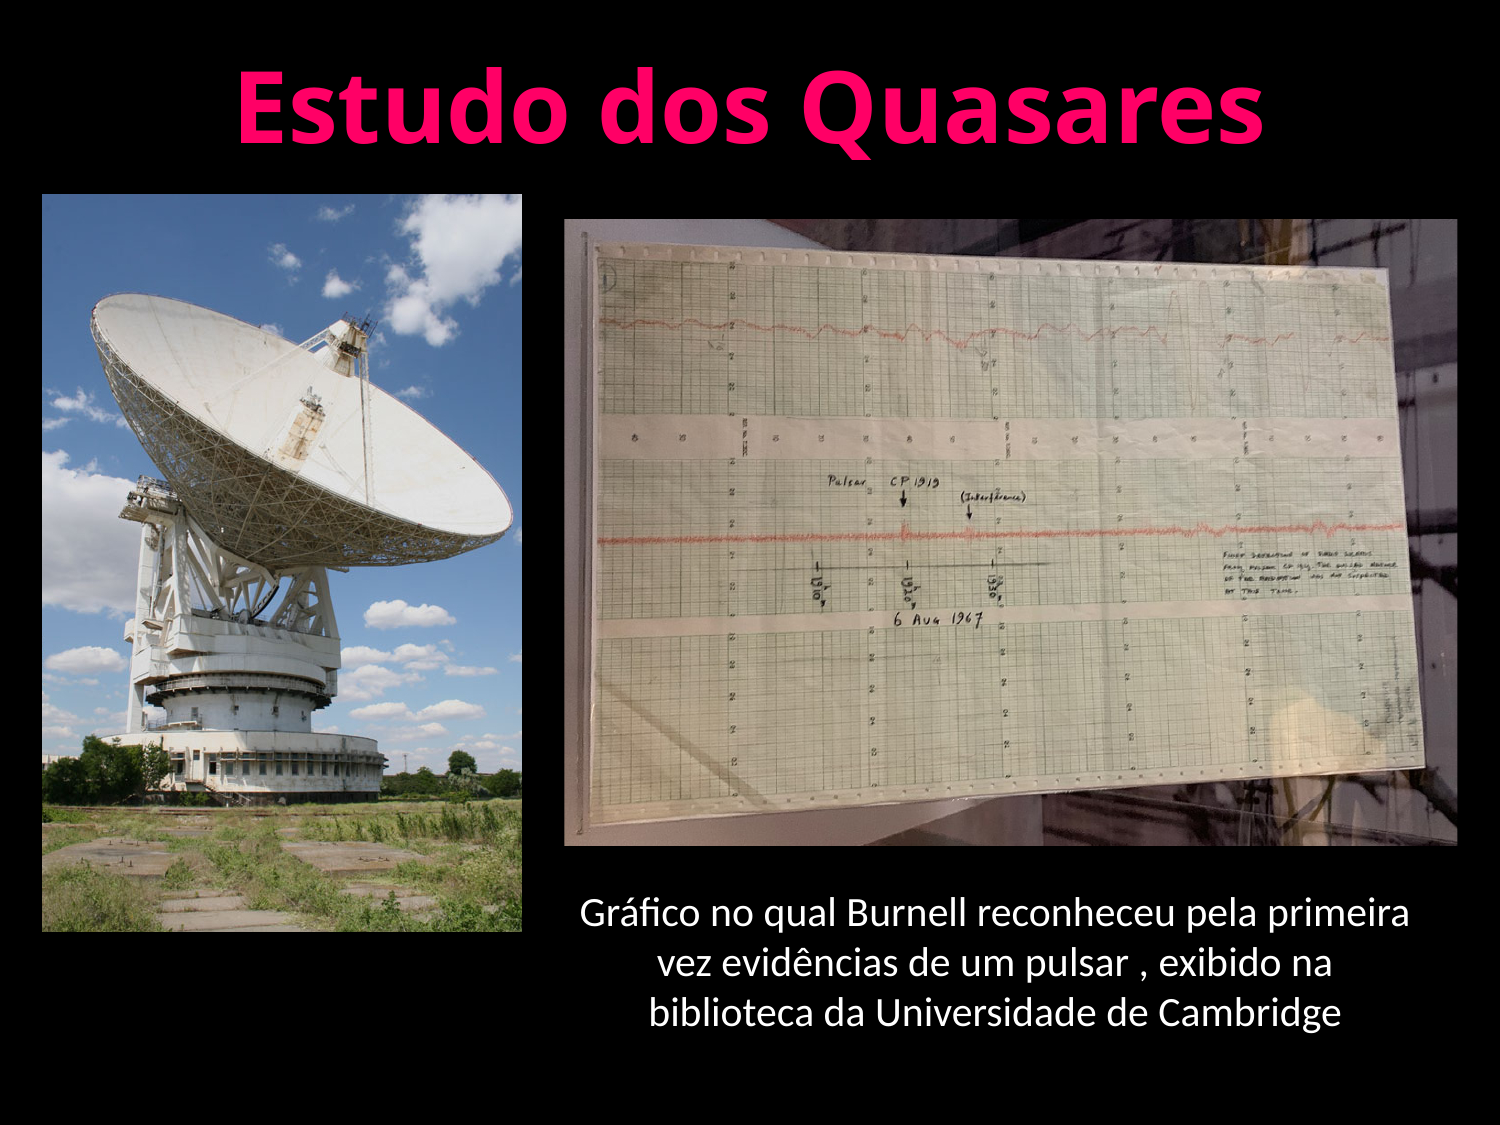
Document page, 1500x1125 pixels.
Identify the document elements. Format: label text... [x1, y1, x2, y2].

picture [42, 194, 522, 932]
title Estudo dos Quasares [0, 2, 1500, 220]
picture [564, 86, 1458, 980]
text_box Gráfico no qual Burnell reconheceu pela primeira vez evidências de um pulsar , exibido na biblioteca da Universidade de Cambridge [564, 877, 1427, 1043]
